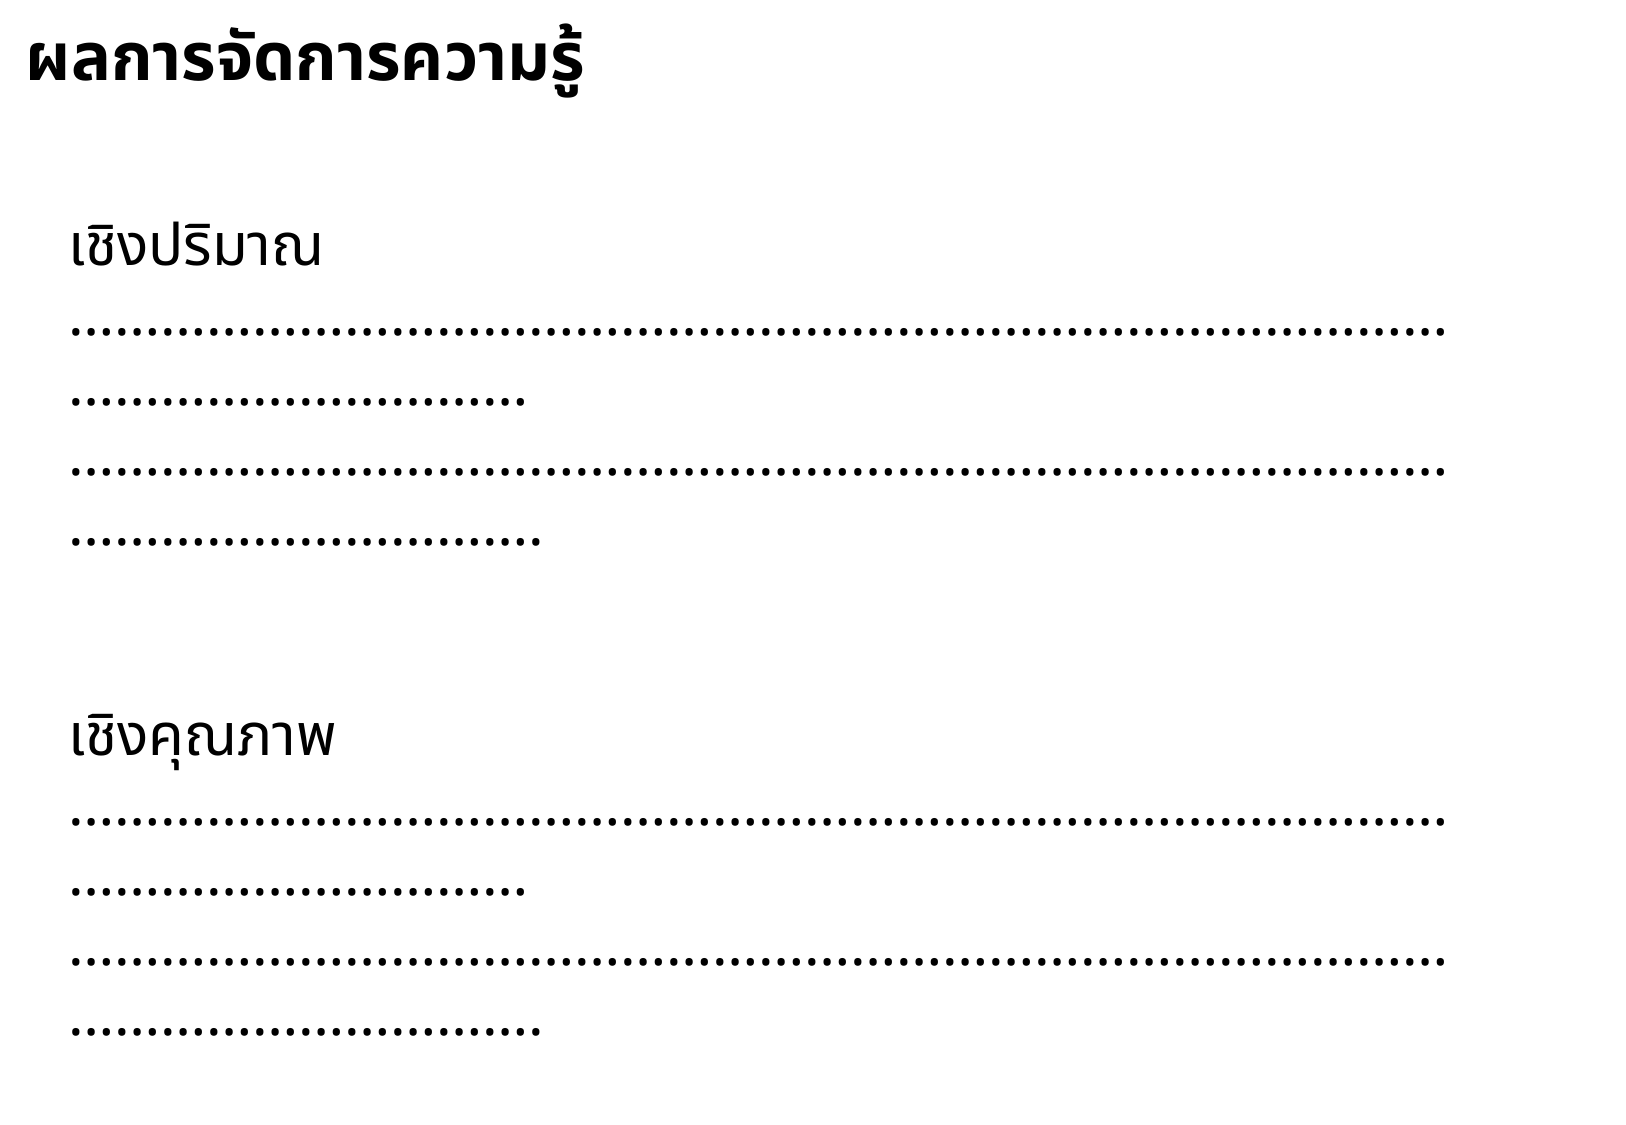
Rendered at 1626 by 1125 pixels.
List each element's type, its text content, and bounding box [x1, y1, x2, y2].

title ผลการจัดการความรู้ [10, 10, 1353, 108]
text_box เชิงปริมาณ ………………………………………………………………………………………………………… …………………………………………………………………………………………………………. เชิงคุณภาพ ………………………………………………………………………………………………………… …………………………………………………………………………………………………………. [53, 200, 1506, 1125]
